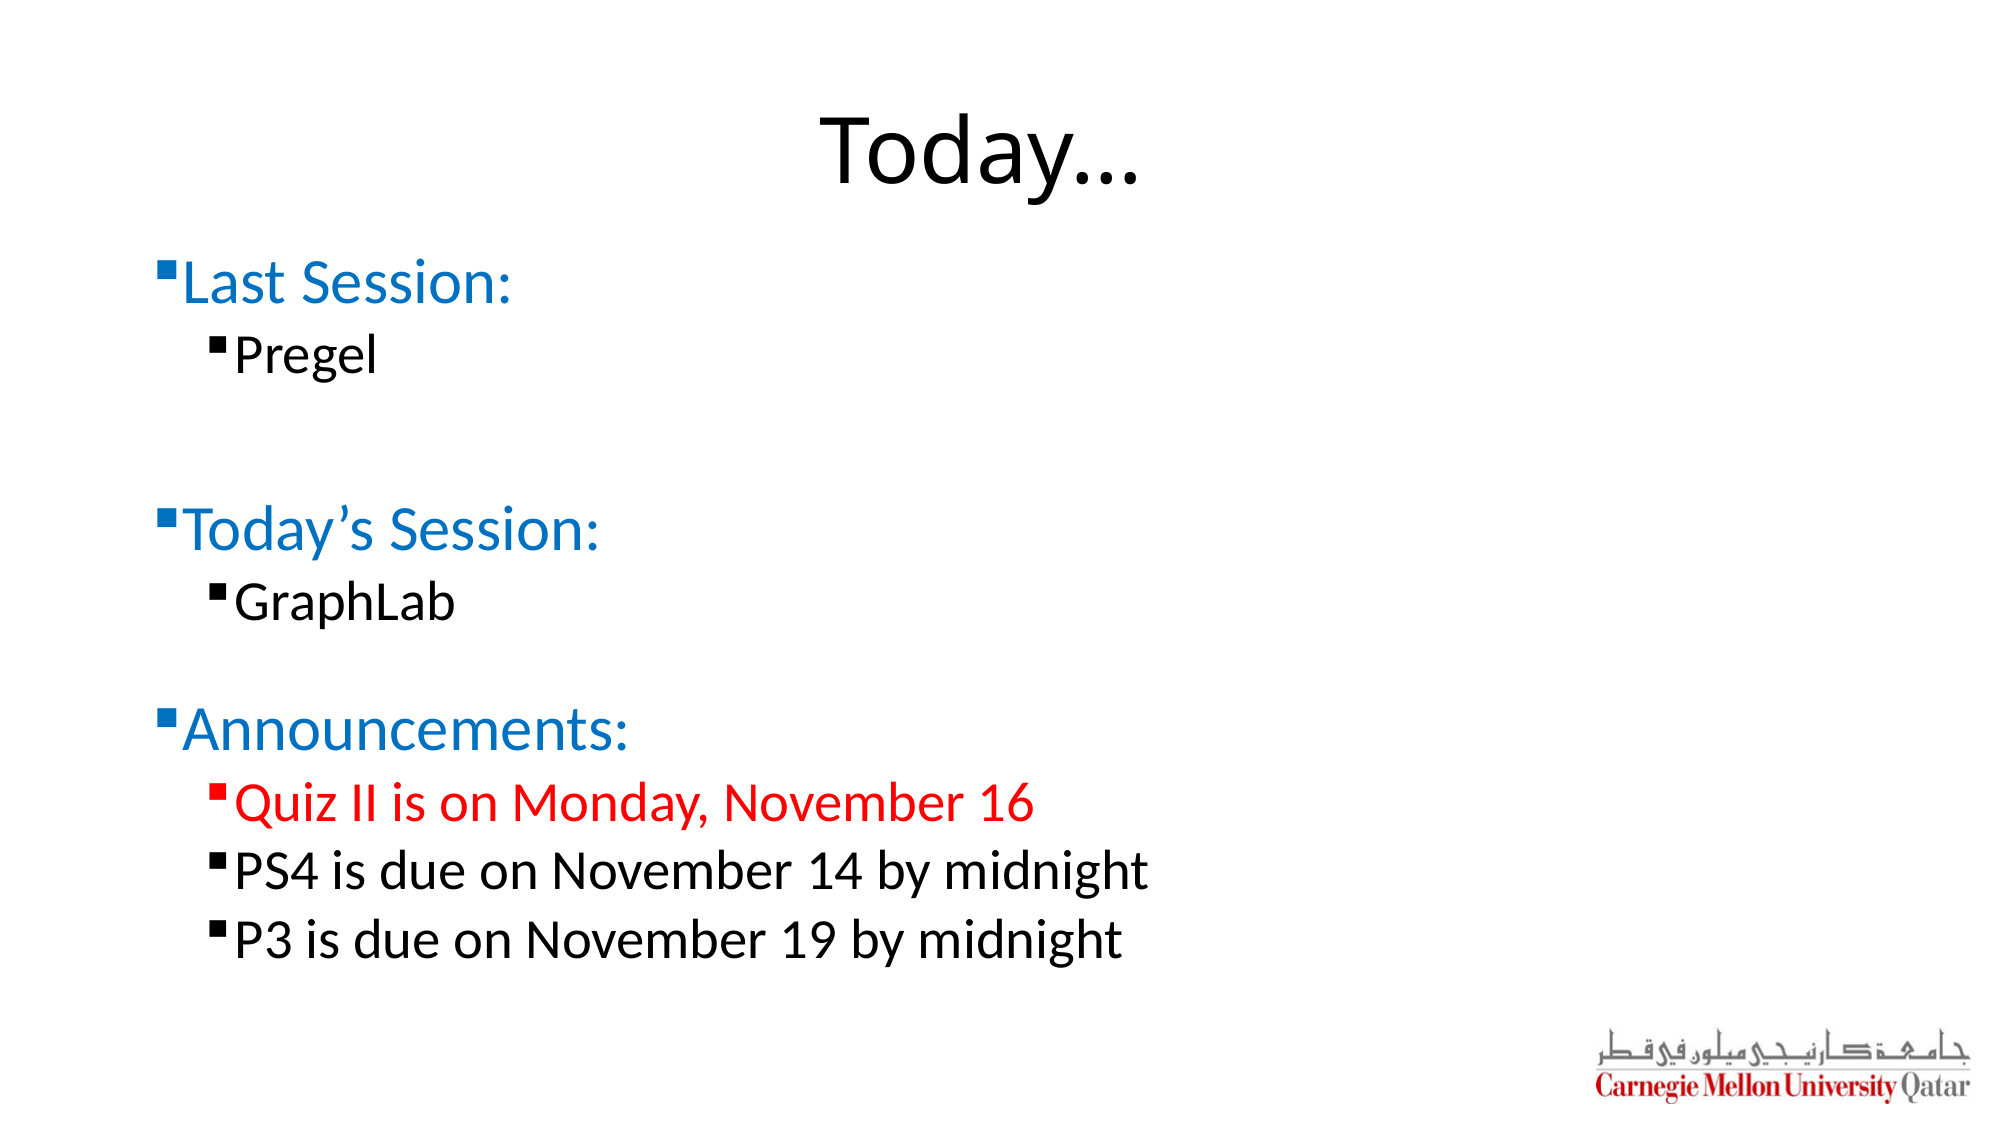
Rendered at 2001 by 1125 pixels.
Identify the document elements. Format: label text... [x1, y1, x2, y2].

list Last Session: Pregel Today’s Session: GraphLab Announcements: Quiz II is on Monday, November 16 PS4 is due on November 14 by midnight P3 is due on November 19 by midnight [138, 239, 1833, 983]
picture [1596, 1027, 1971, 1104]
title Today… [288, 45, 1675, 239]
